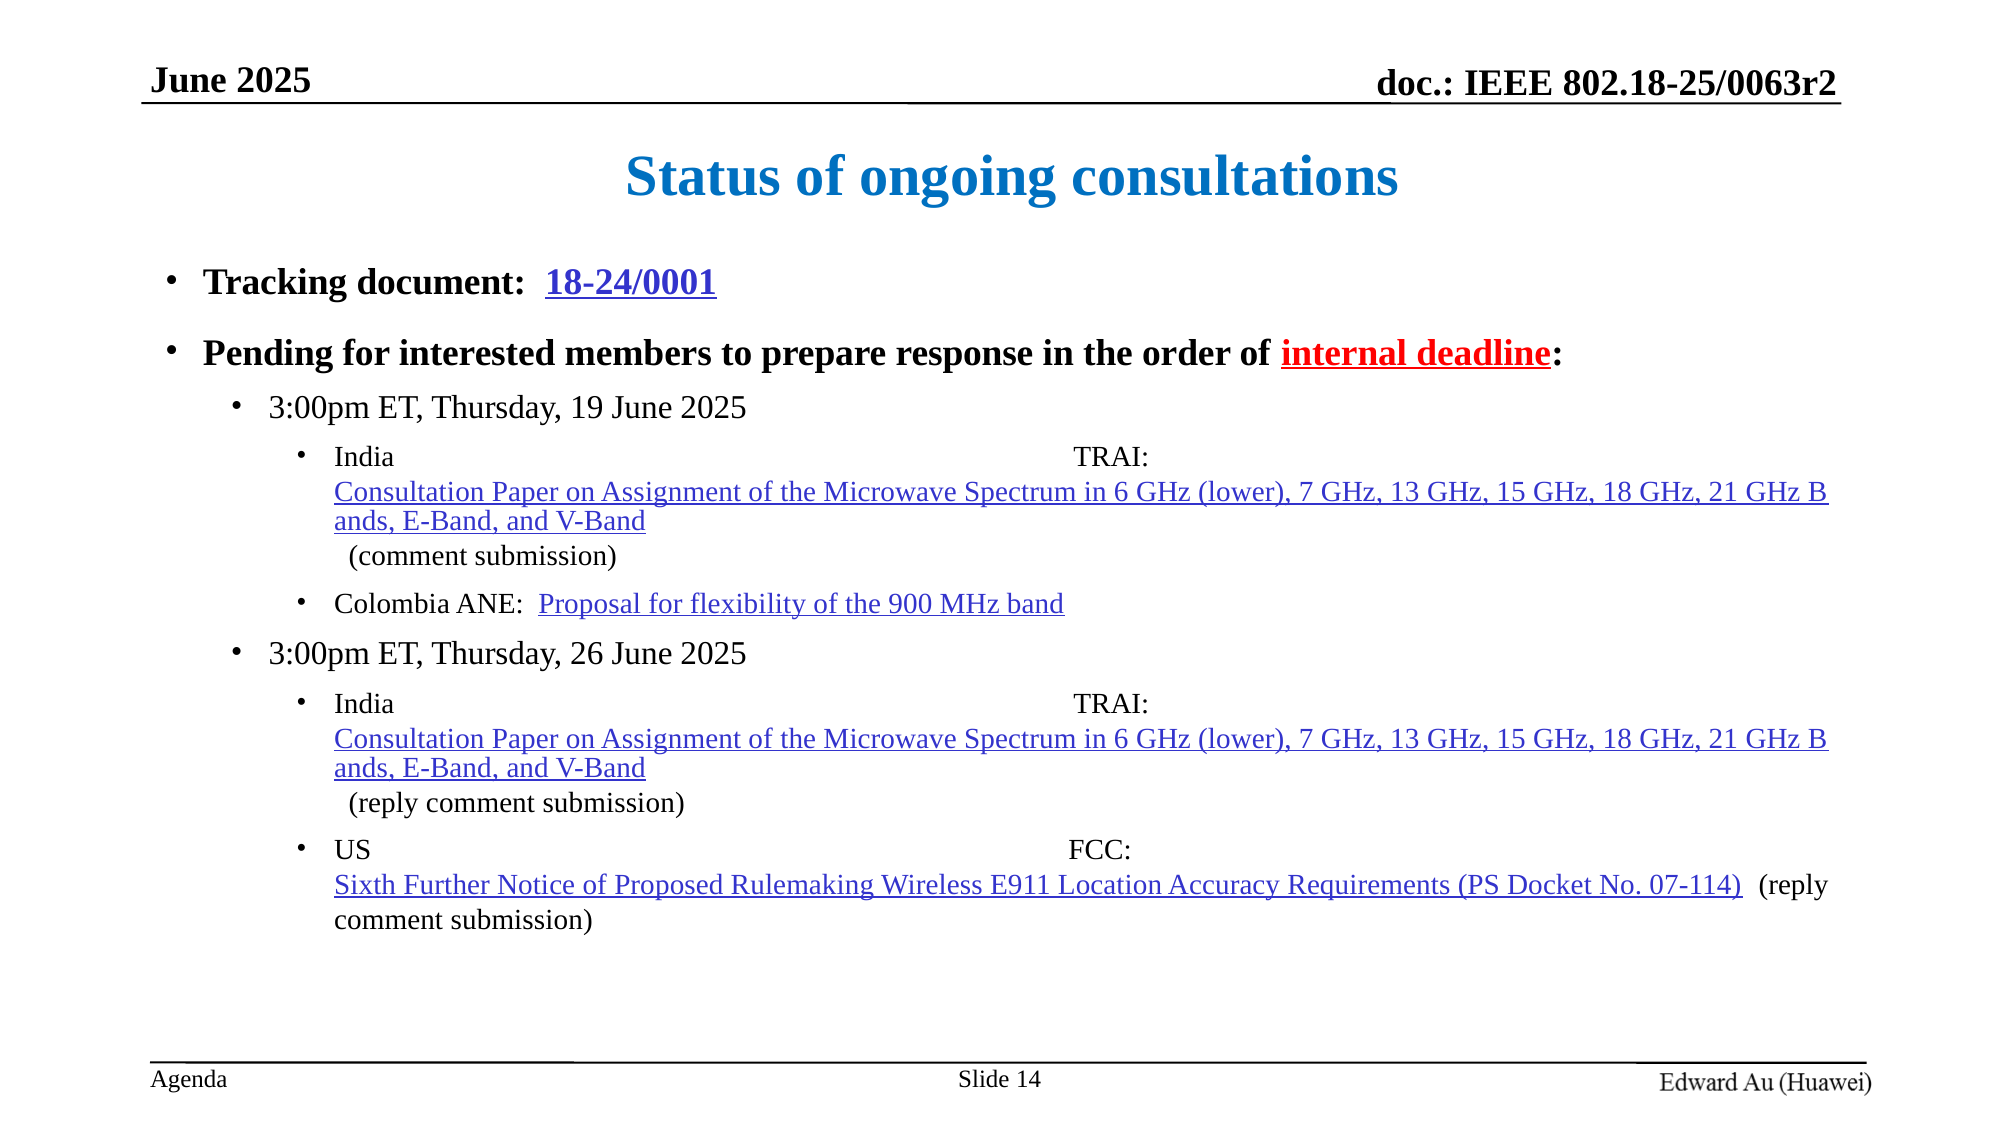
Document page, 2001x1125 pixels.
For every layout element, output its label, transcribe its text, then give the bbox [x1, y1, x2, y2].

picture [1174, 1058, 1887, 1113]
title Status of ongoing consultations [162, 99, 1864, 246]
slide_number Slide 14 [933, 1076, 1067, 1123]
list Tracking document: 18-24/0001 Pending for interested members to prepare response in the order of internal deadline: 3:00pm ET, Thursday, 19 June 2025 India TRAI: Consultation Paper on Assignment of the Microwave Spectrum in 6 GHz (lower), 7 GHz, 13 GHz, 15 GHz, 18 GHz, 21 GHz Bands, E-Band, and V-Band (comment submission) Colombia ANE: Proposal for flexibility of the 900 MHz band 3:00pm ET, Thursday, 26 June 2025 India TRAI: Consultation Paper on Assignment of the Microwave Spectrum in 6 GHz (lower), 7 GHz, 13 GHz, 15 GHz, 18 GHz, 21 GHz Bands, E-Band, and V-Band (reply comment submission) US FCC: Sixth Further Notice of Proposed Rulemaking Wireless E911 Location Accuracy Requirements (PS Docket No. 07-114) (reply comment submission) [149, 249, 1864, 1076]
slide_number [149, 54, 651, 101]
